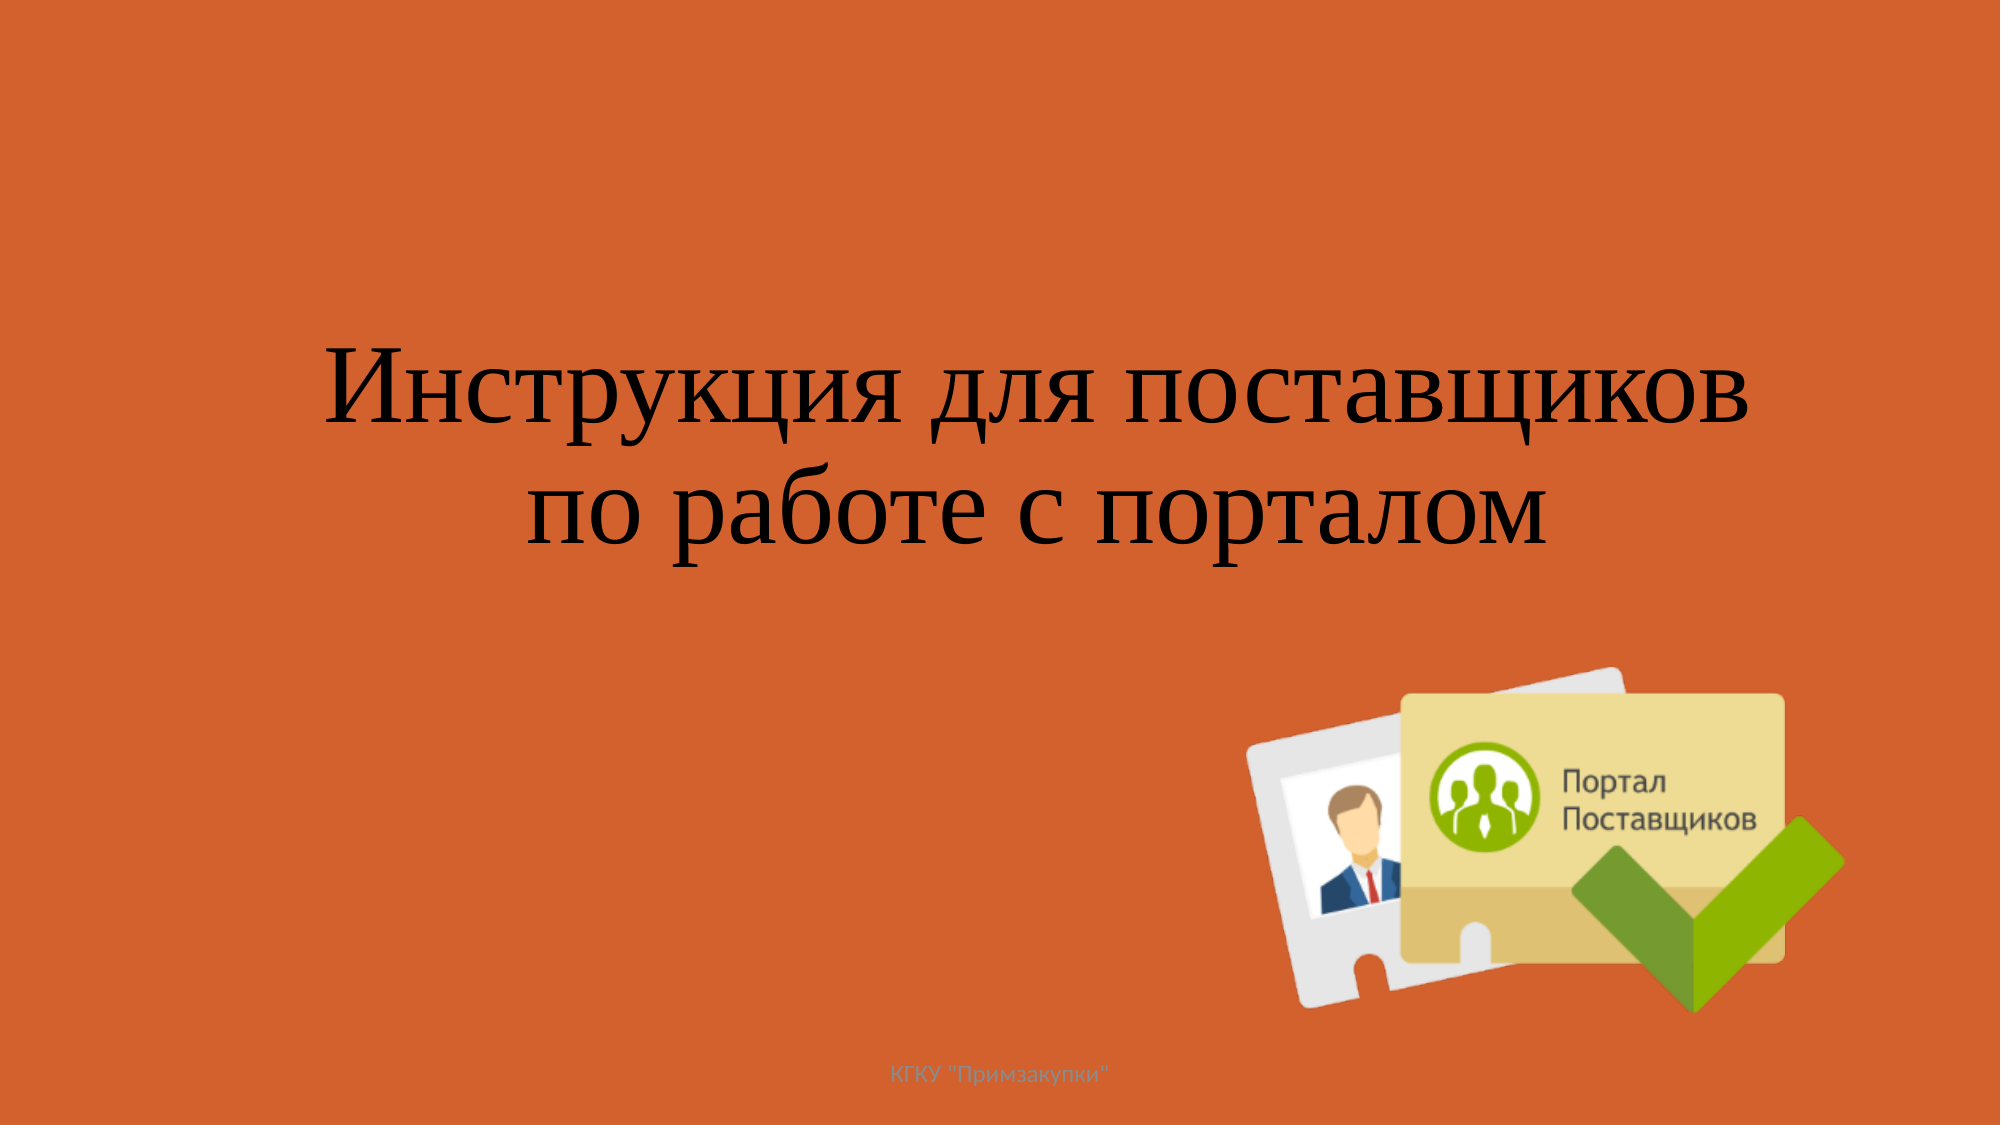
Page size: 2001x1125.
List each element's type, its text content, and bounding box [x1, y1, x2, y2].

footer КГКУ "Примзакупки" [662, 1042, 1338, 1103]
title Инструкция для поставщиков по работе с порталом [288, 44, 1788, 576]
picture [1246, 667, 1846, 1014]
